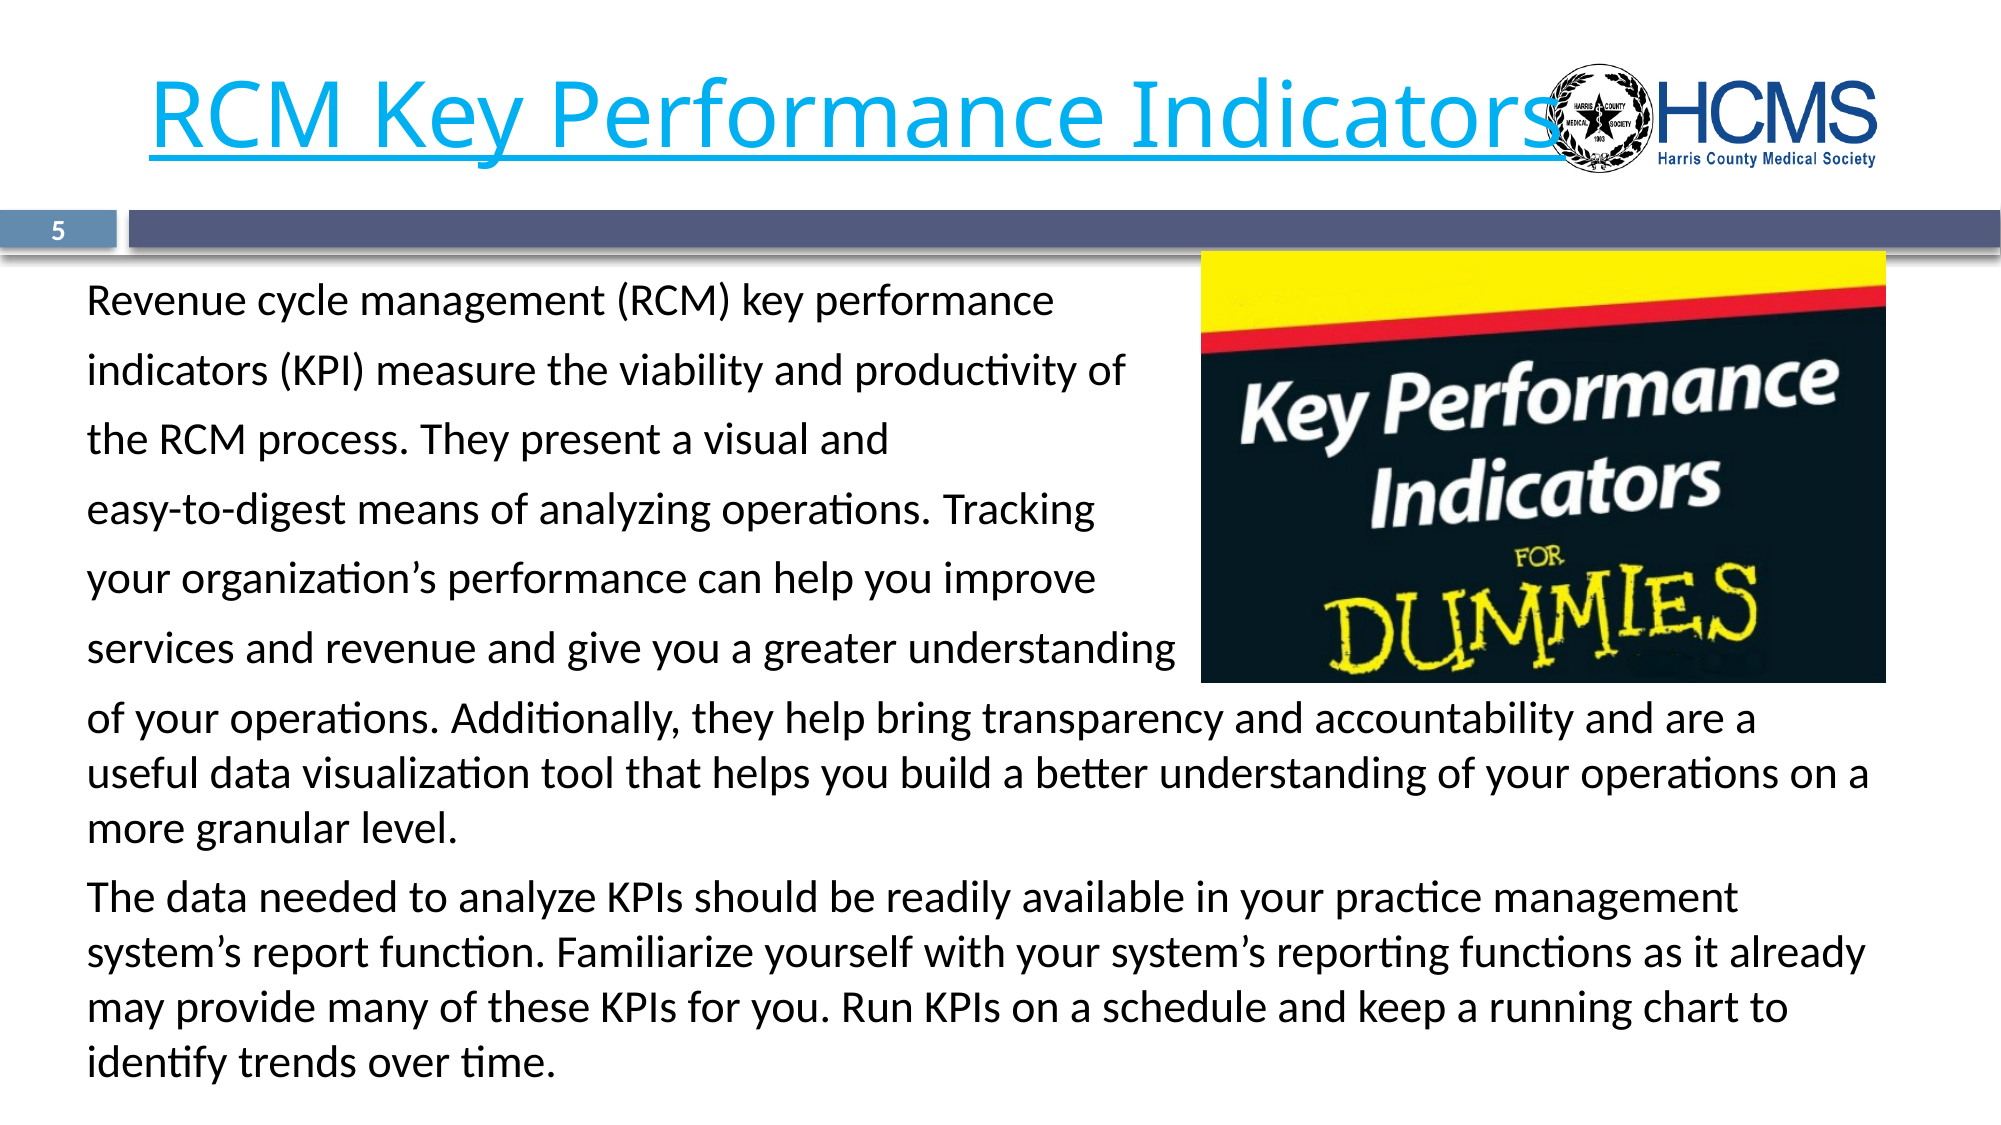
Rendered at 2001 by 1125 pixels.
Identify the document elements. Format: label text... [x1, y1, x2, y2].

title RCM Key Performance Indicators [133, 37, 1918, 200]
picture [1200, 251, 1886, 684]
slide_number 5 [0, 208, 117, 249]
list Revenue cycle management (RCM) key performance indicators (KPI) measure the viability and productivity of the RCM process. They present a visual and easy-to-digest means of analyzing operations. Tracking your organization’s performance can help you improve services and revenue and give you a greater understanding of your operations. Additionally, they help bring transparency and accountability and are a useful data visualization tool that helps you build a better understanding of your operations on a more granular level. The data needed to analyze KPIs should be readily available in your practice management system’s report function. Familiarize yourself with your system’s reporting functions as it already may provide many of these KPIs for you. Run KPIs on a schedule and keep a running chart to identify trends over time. [71, 262, 1918, 1104]
